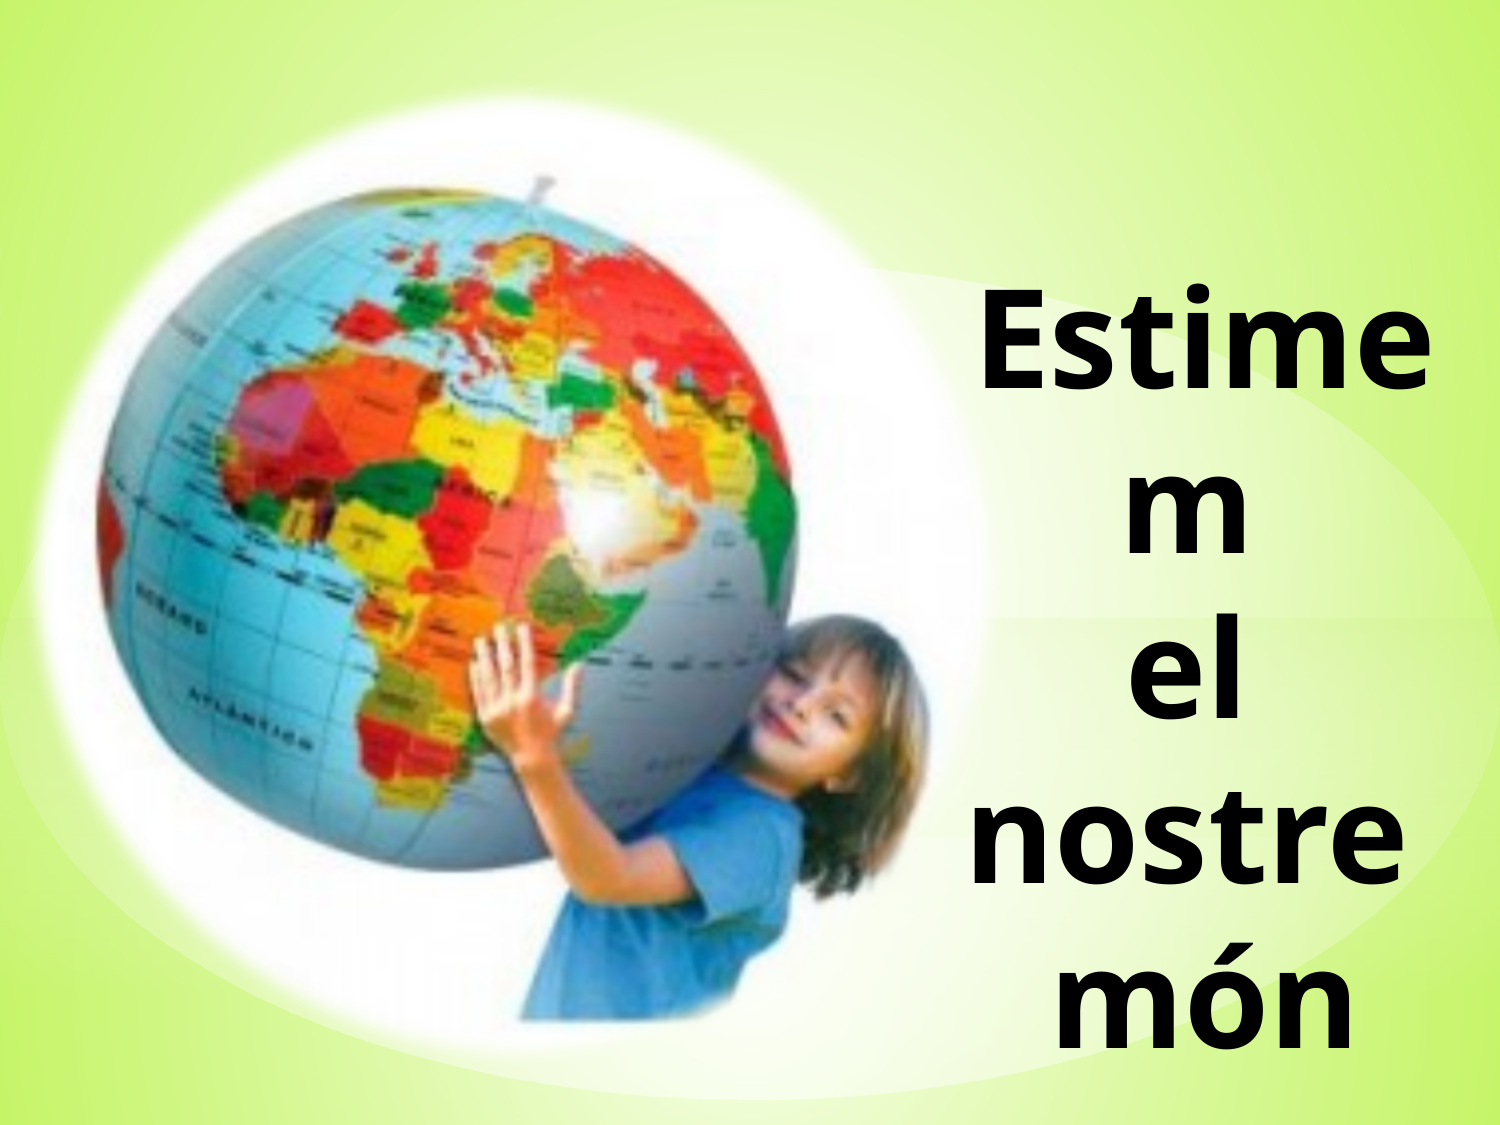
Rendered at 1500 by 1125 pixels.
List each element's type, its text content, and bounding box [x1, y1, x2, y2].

title Estimem el nostre món [1016, 243, 1500, 634]
picture [17, 77, 1011, 1071]
